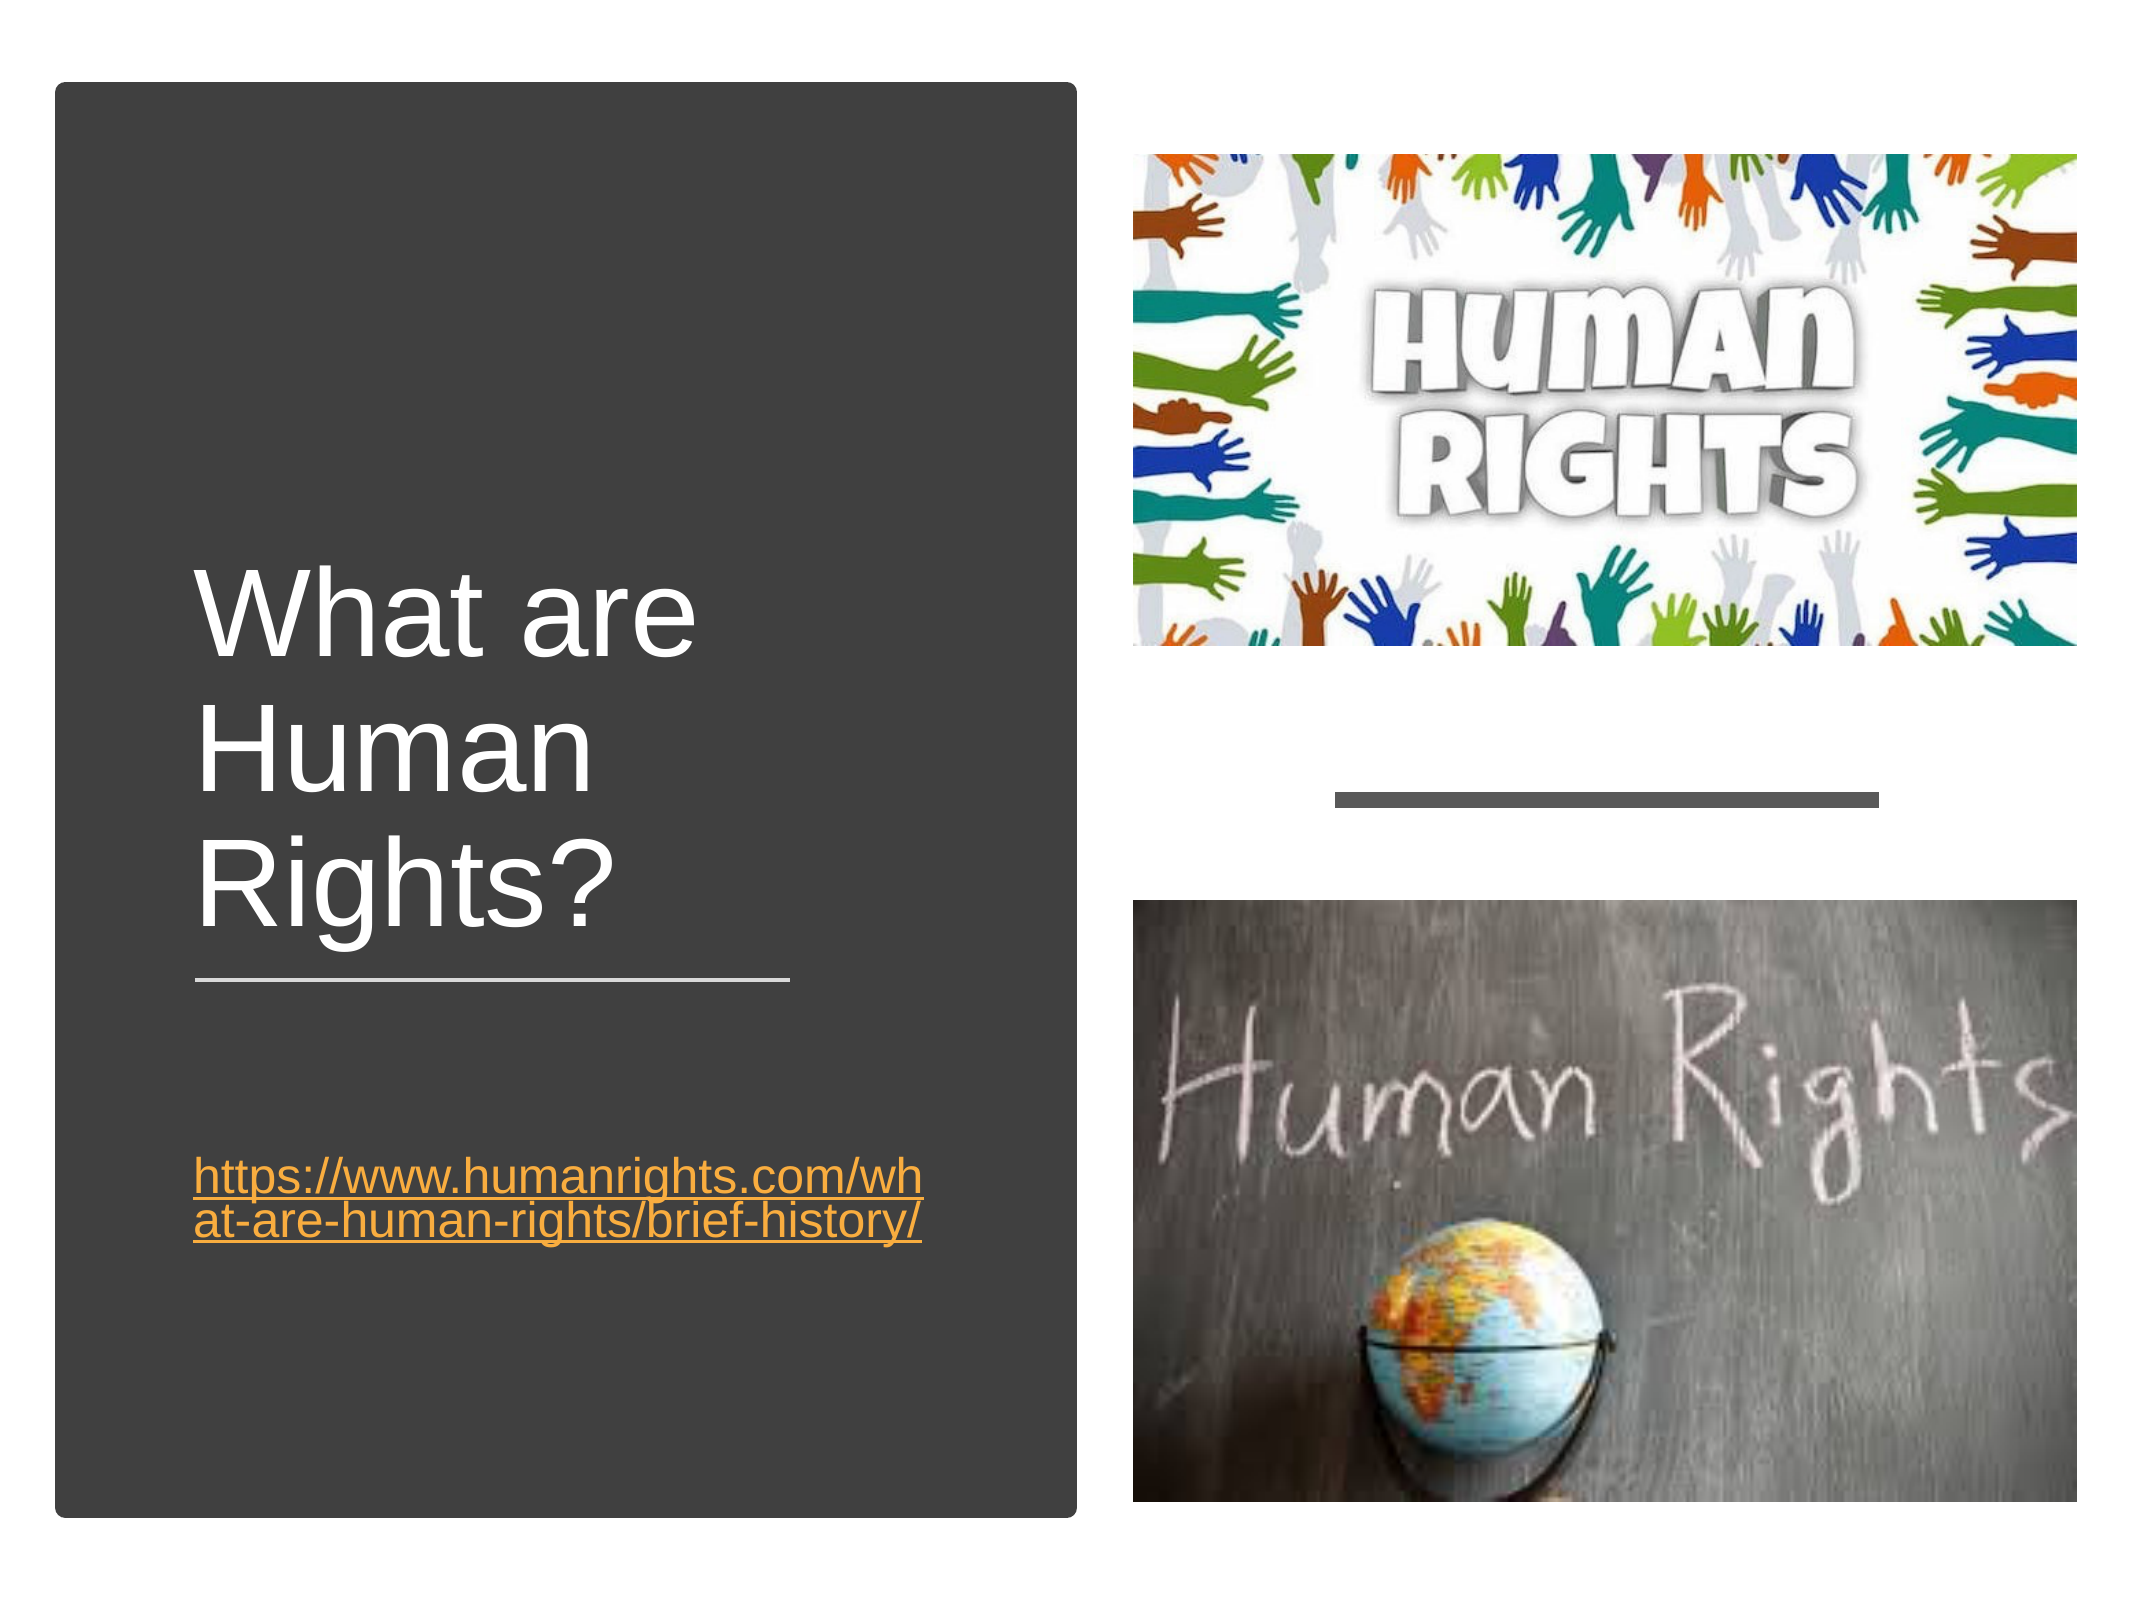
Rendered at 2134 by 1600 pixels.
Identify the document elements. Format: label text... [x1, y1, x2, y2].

list https://www.humanrights.com/what-are-human-rights/brief-history/ [178, 1001, 959, 1355]
title What are Human Rights? [178, 245, 959, 962]
text_box [64, 90, 1069, 1510]
picture [1133, 900, 2078, 1502]
picture [1133, 154, 2078, 646]
